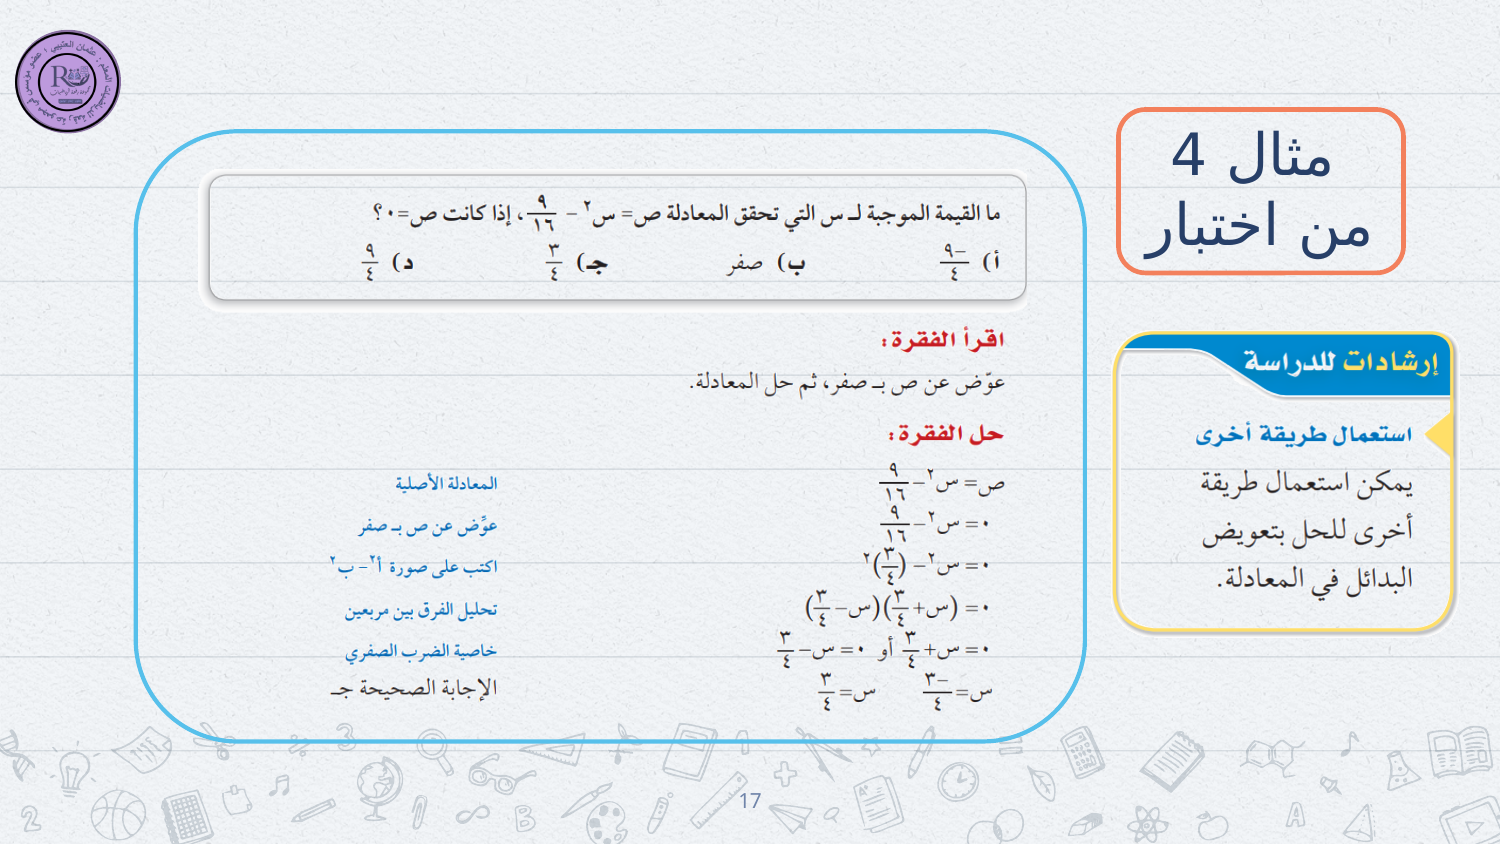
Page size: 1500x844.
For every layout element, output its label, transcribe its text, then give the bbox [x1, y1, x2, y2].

slide_number 17 [705, 779, 795, 825]
text_box [1116, 110, 1406, 276]
text_box مثال 4 من اختبار [1131, 109, 1389, 265]
text_box [133, 129, 1087, 744]
picture [0, 0, 1500, 844]
